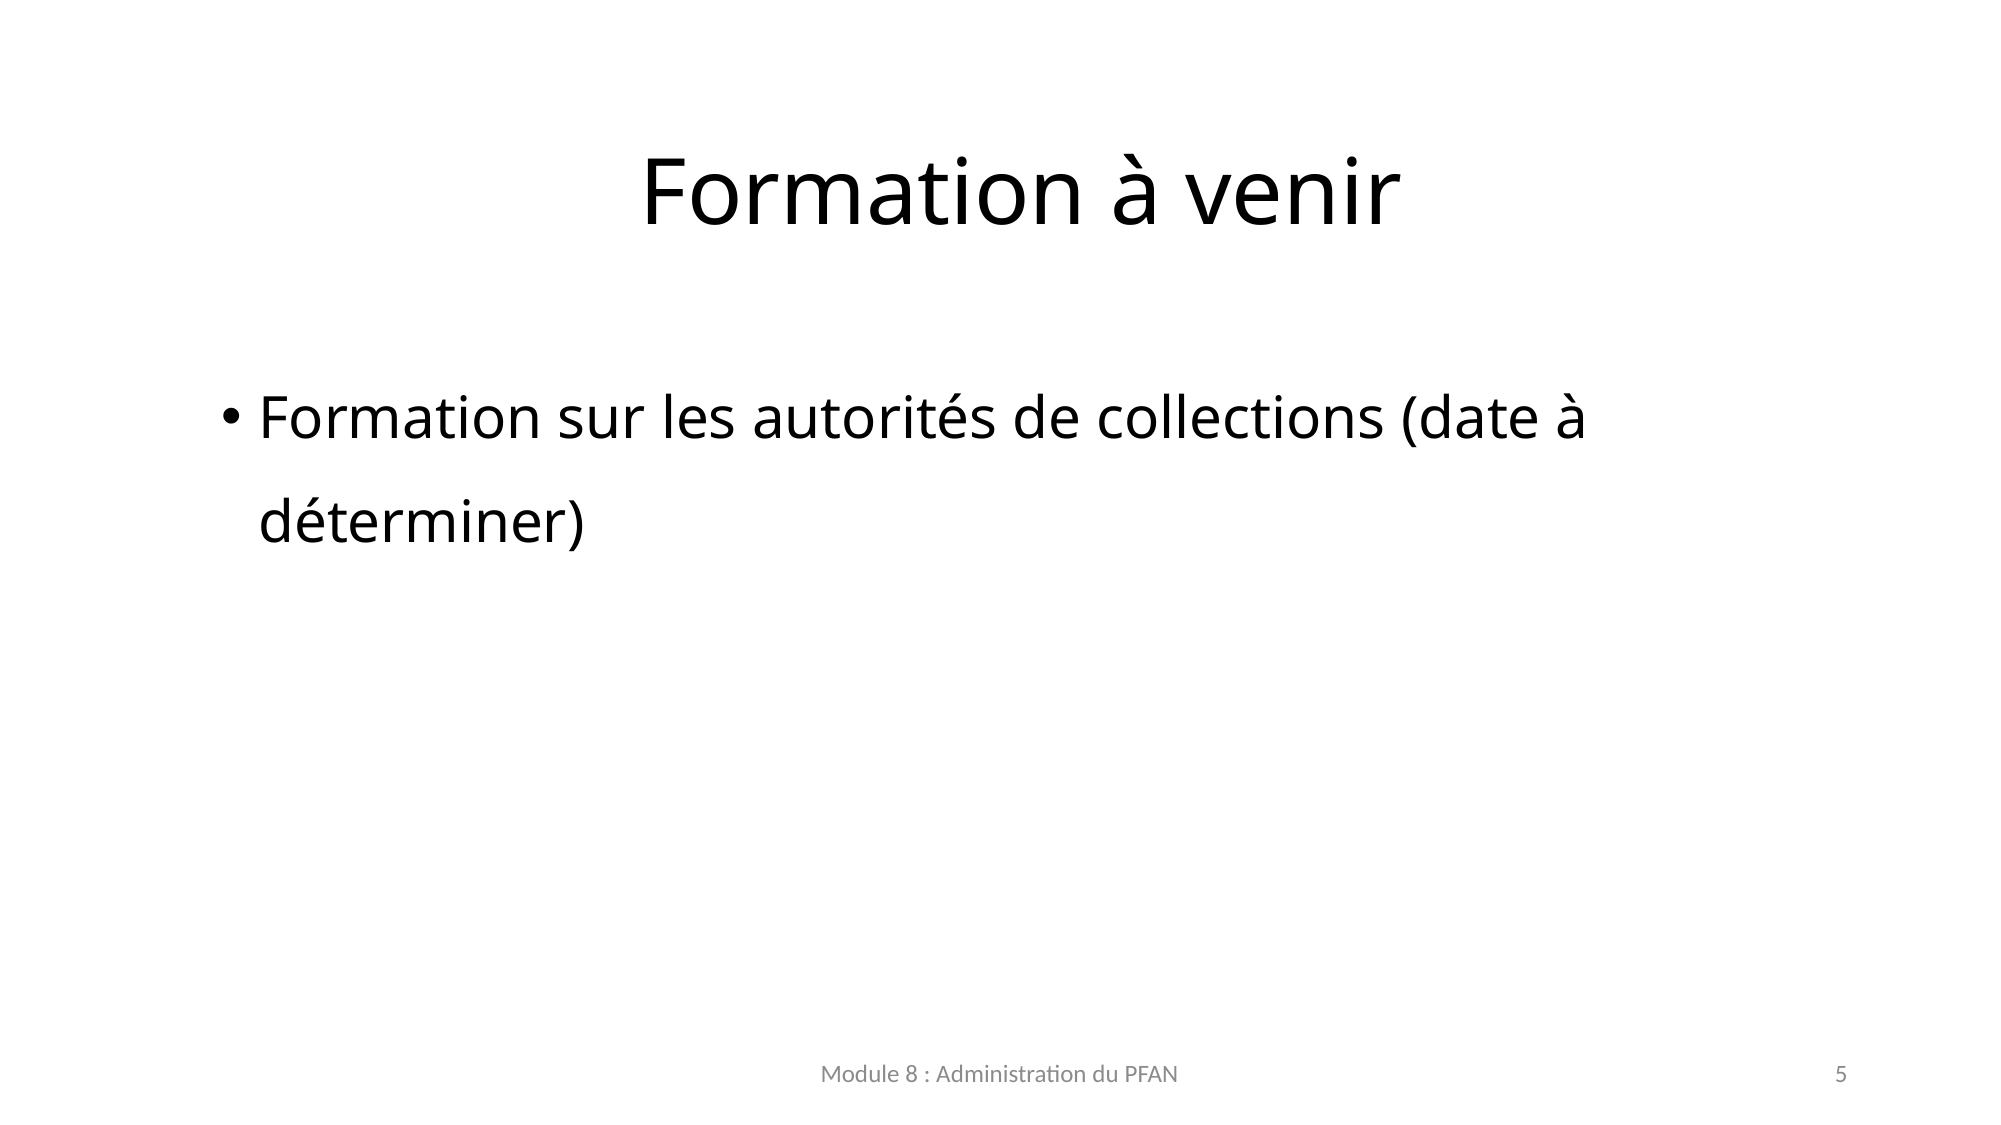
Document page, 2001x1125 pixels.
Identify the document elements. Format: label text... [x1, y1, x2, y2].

footer Module 8 : Administration du PFAN [662, 1042, 1338, 1103]
slide_number 5 [1412, 1042, 1863, 1103]
list Formation sur les autorités de collections (date à déterminer) [206, 337, 1794, 998]
title Formation à venir [137, 98, 1906, 293]
